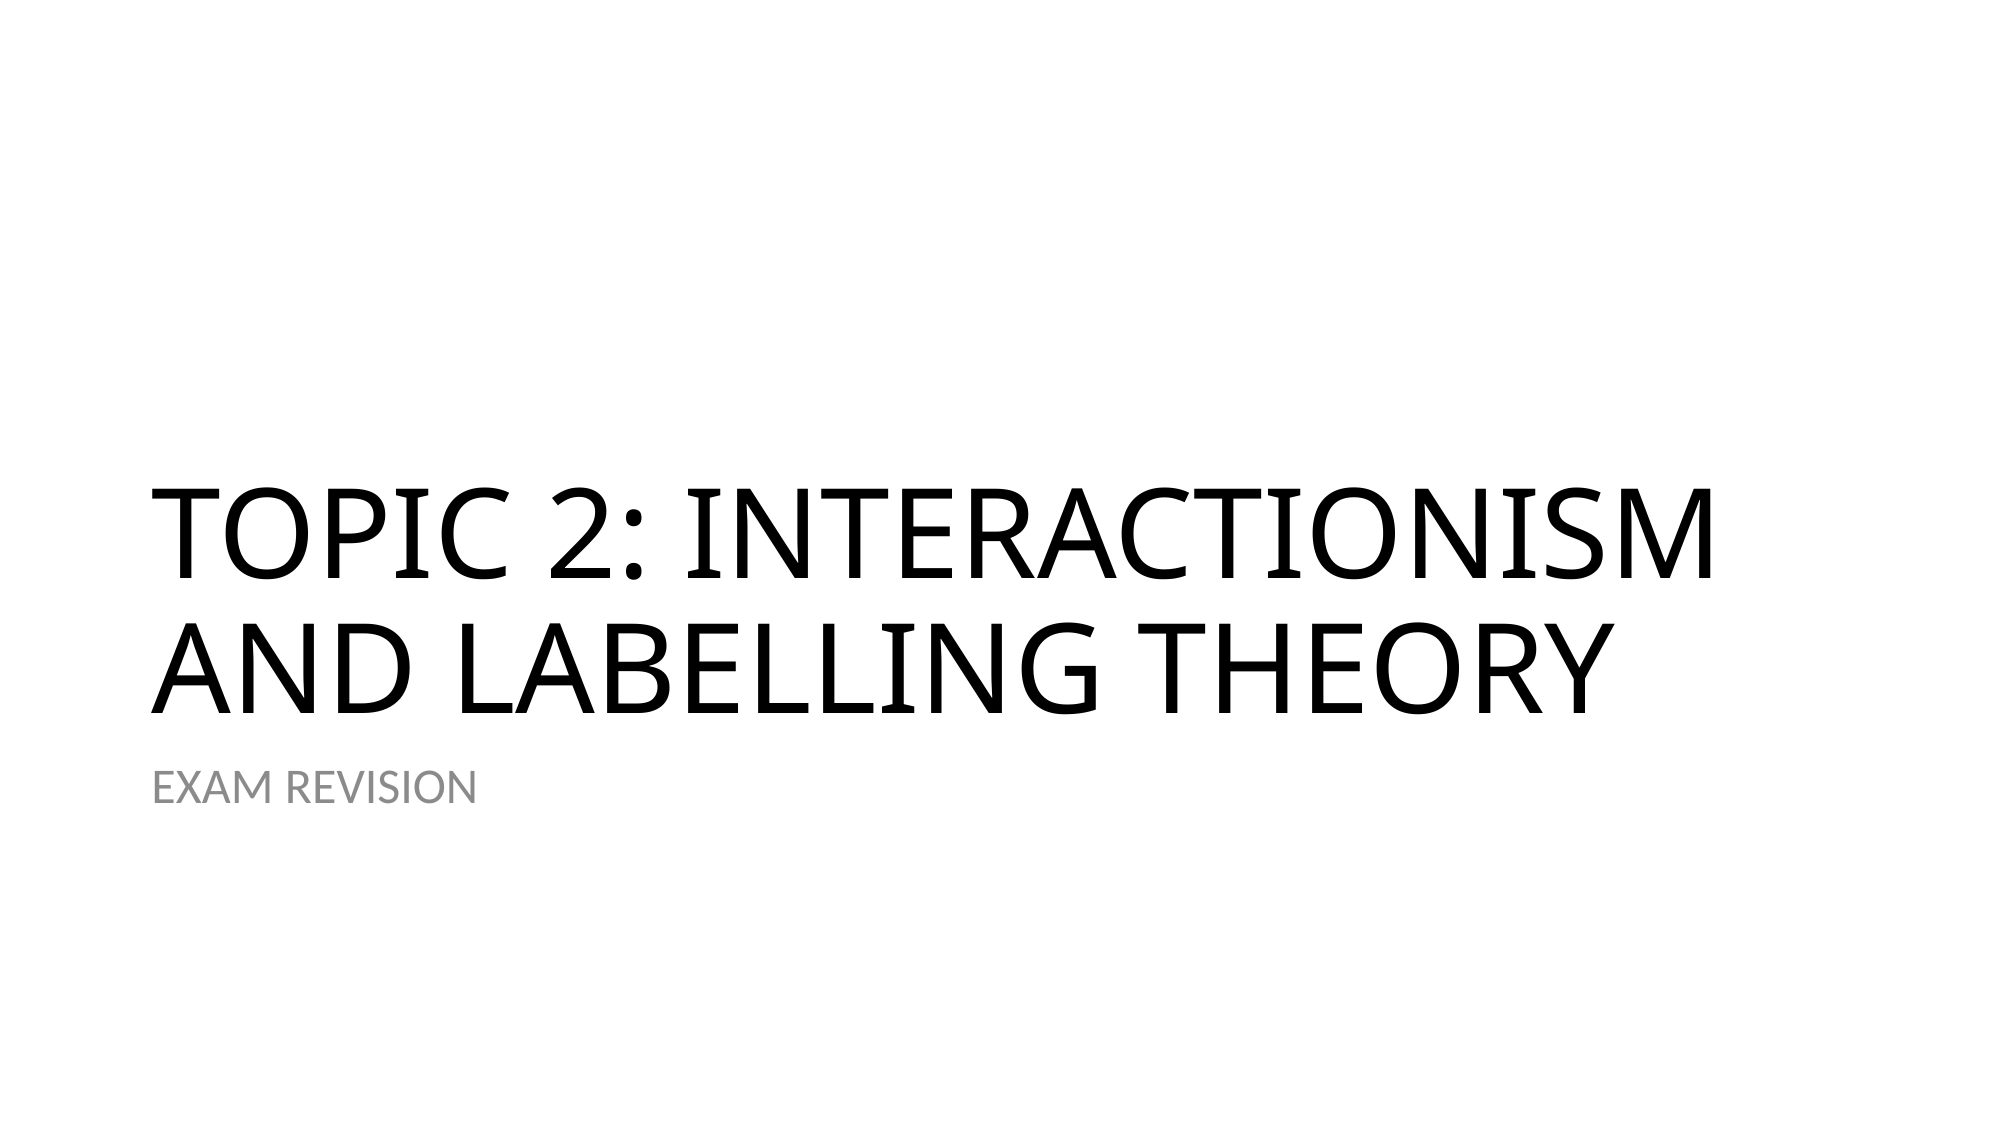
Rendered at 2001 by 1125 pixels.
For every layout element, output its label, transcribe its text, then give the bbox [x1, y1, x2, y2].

title TOPIC 2: INTERACTIONISM AND LABELLING THEORY [136, 280, 1862, 749]
list EXAM REVISION [136, 752, 1862, 999]
